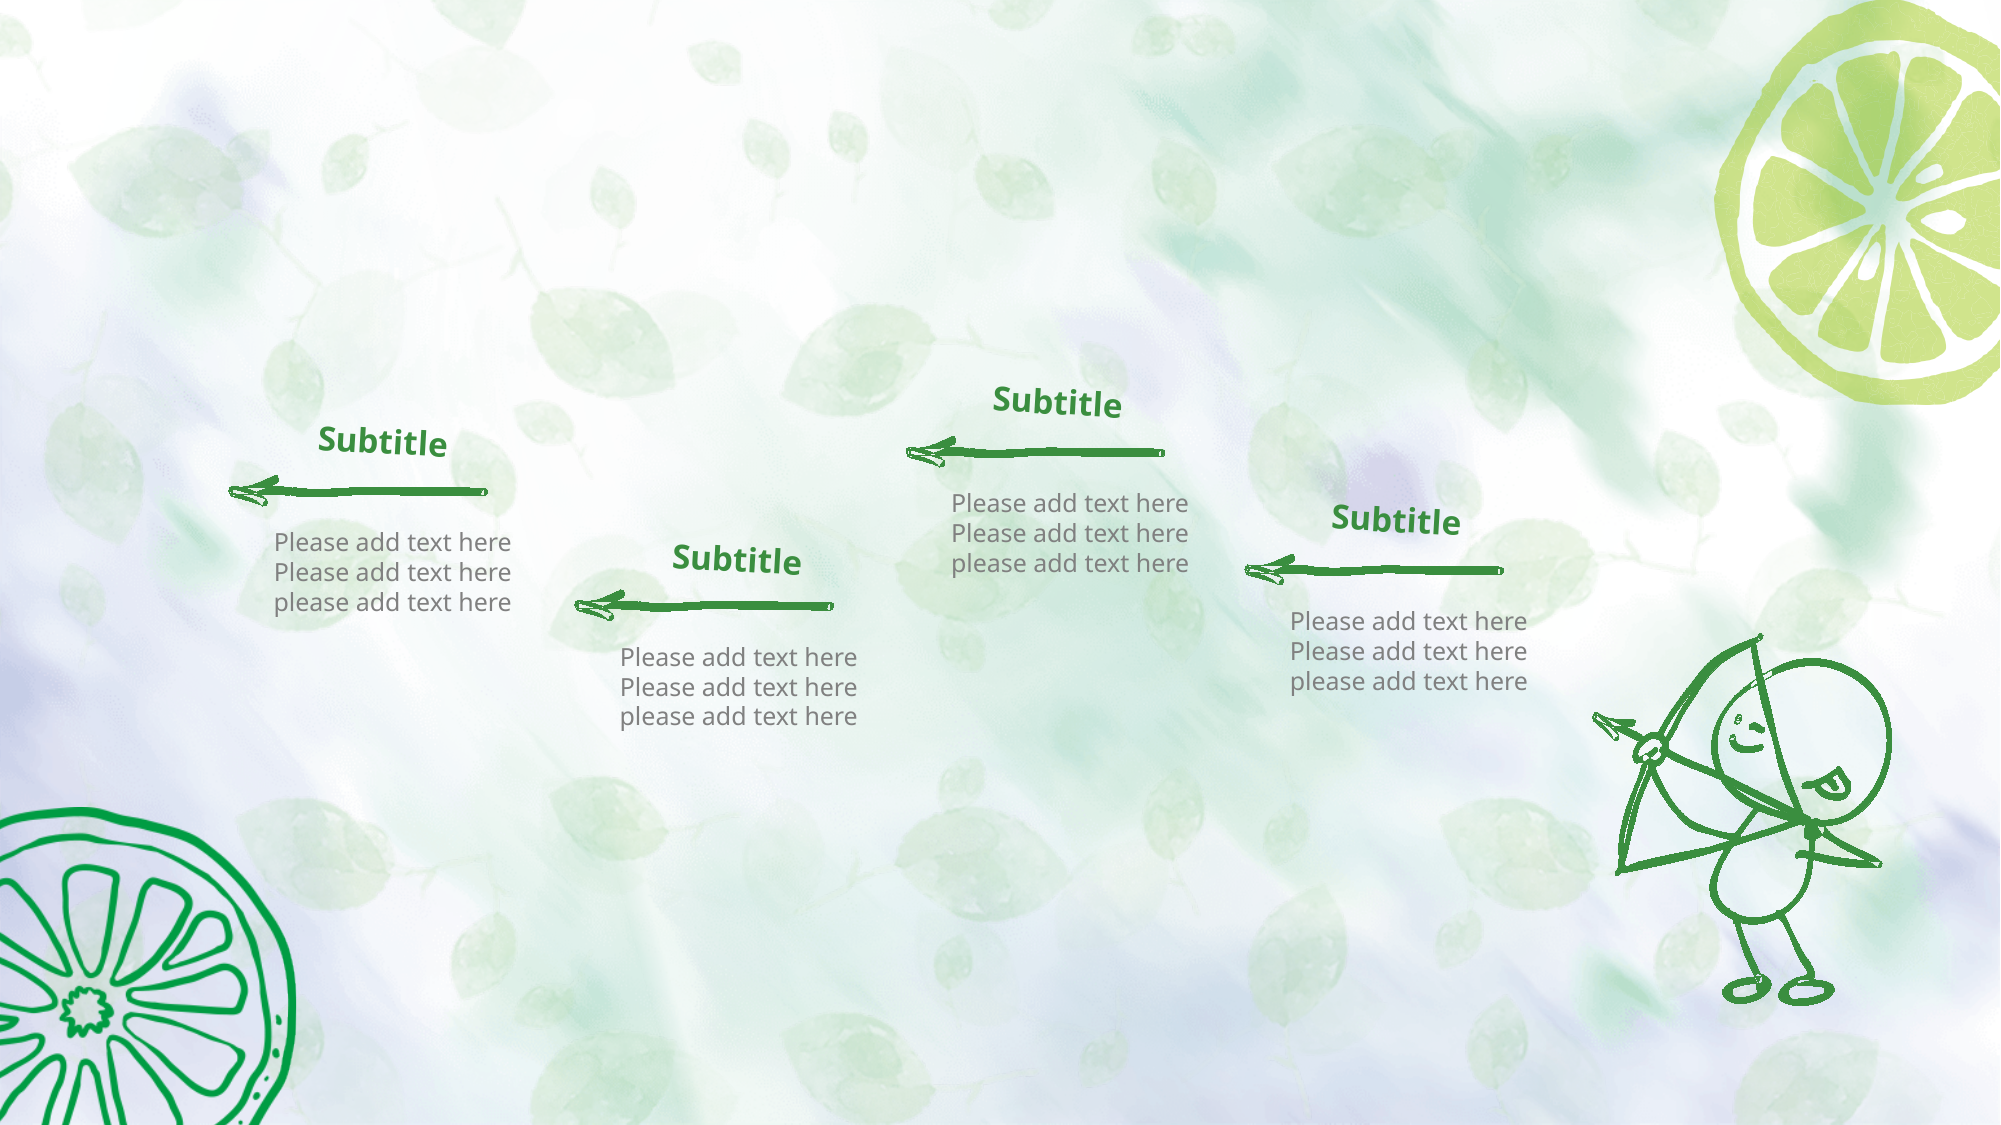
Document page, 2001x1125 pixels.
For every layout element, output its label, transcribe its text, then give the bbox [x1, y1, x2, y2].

text_box Please add text here Please add text here please add text here [580, 633, 898, 769]
text_box Subtitle [303, 408, 512, 476]
text_box Subtitle [978, 369, 1187, 437]
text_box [1591, 633, 1904, 1010]
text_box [237, 434, 479, 547]
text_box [1253, 513, 1495, 626]
text_box Please add text here Please add text here please add text here [911, 480, 1229, 586]
text_box Please add text here Please add text here please add text here [234, 519, 552, 625]
text_box Please add text here Please add text here please add text here [1250, 598, 1568, 703]
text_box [583, 549, 825, 661]
text_box Subtitle [1316, 487, 1526, 554]
picture [0, 0, 2000, 1125]
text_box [915, 395, 1156, 508]
text_box Subtitle [657, 526, 867, 594]
